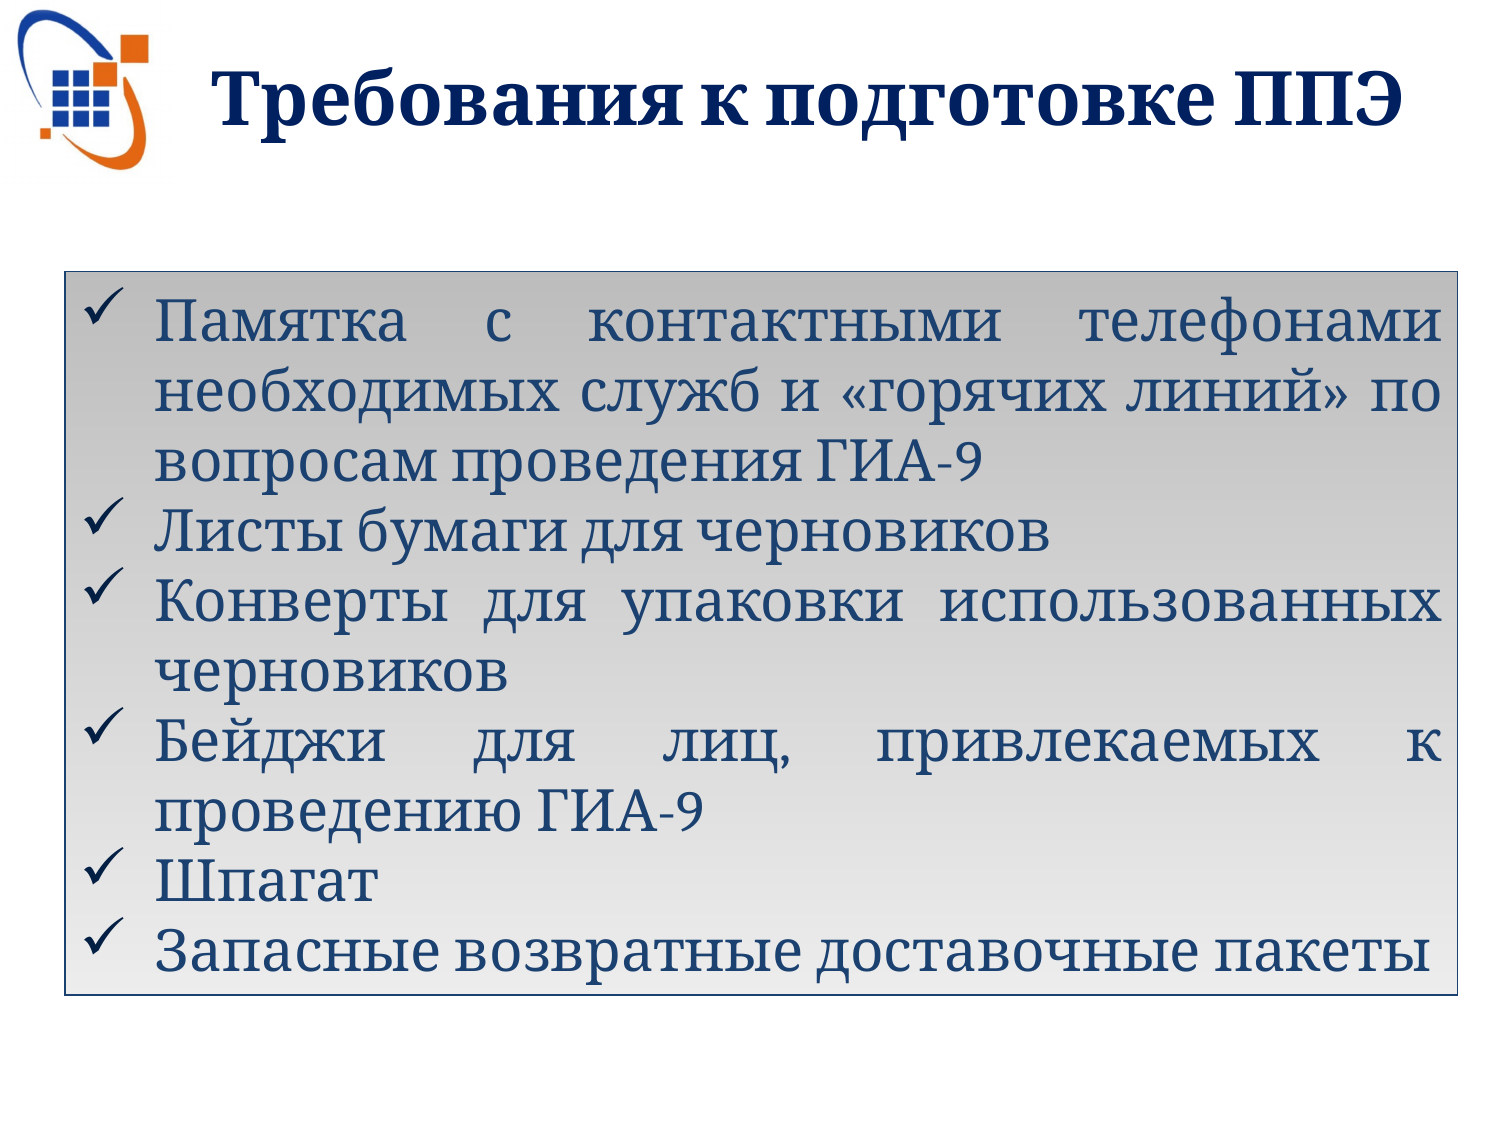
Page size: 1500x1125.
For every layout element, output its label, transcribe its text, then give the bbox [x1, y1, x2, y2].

text_box Требования к подготовке ППЭ [118, 42, 1500, 148]
picture [13, 12, 163, 177]
text_box Памятка с контактными телефонами необходимых служб и «горячих линий» по вопросам проведения ГИА-9 Листы бумаги для черновиков Конверты для упаковки использованных черновиков Бейджи для лиц, привлекаемых к проведению ГИА-9 Шпагат Запасные возвратные доставочные пакеты [64, 271, 1458, 995]
